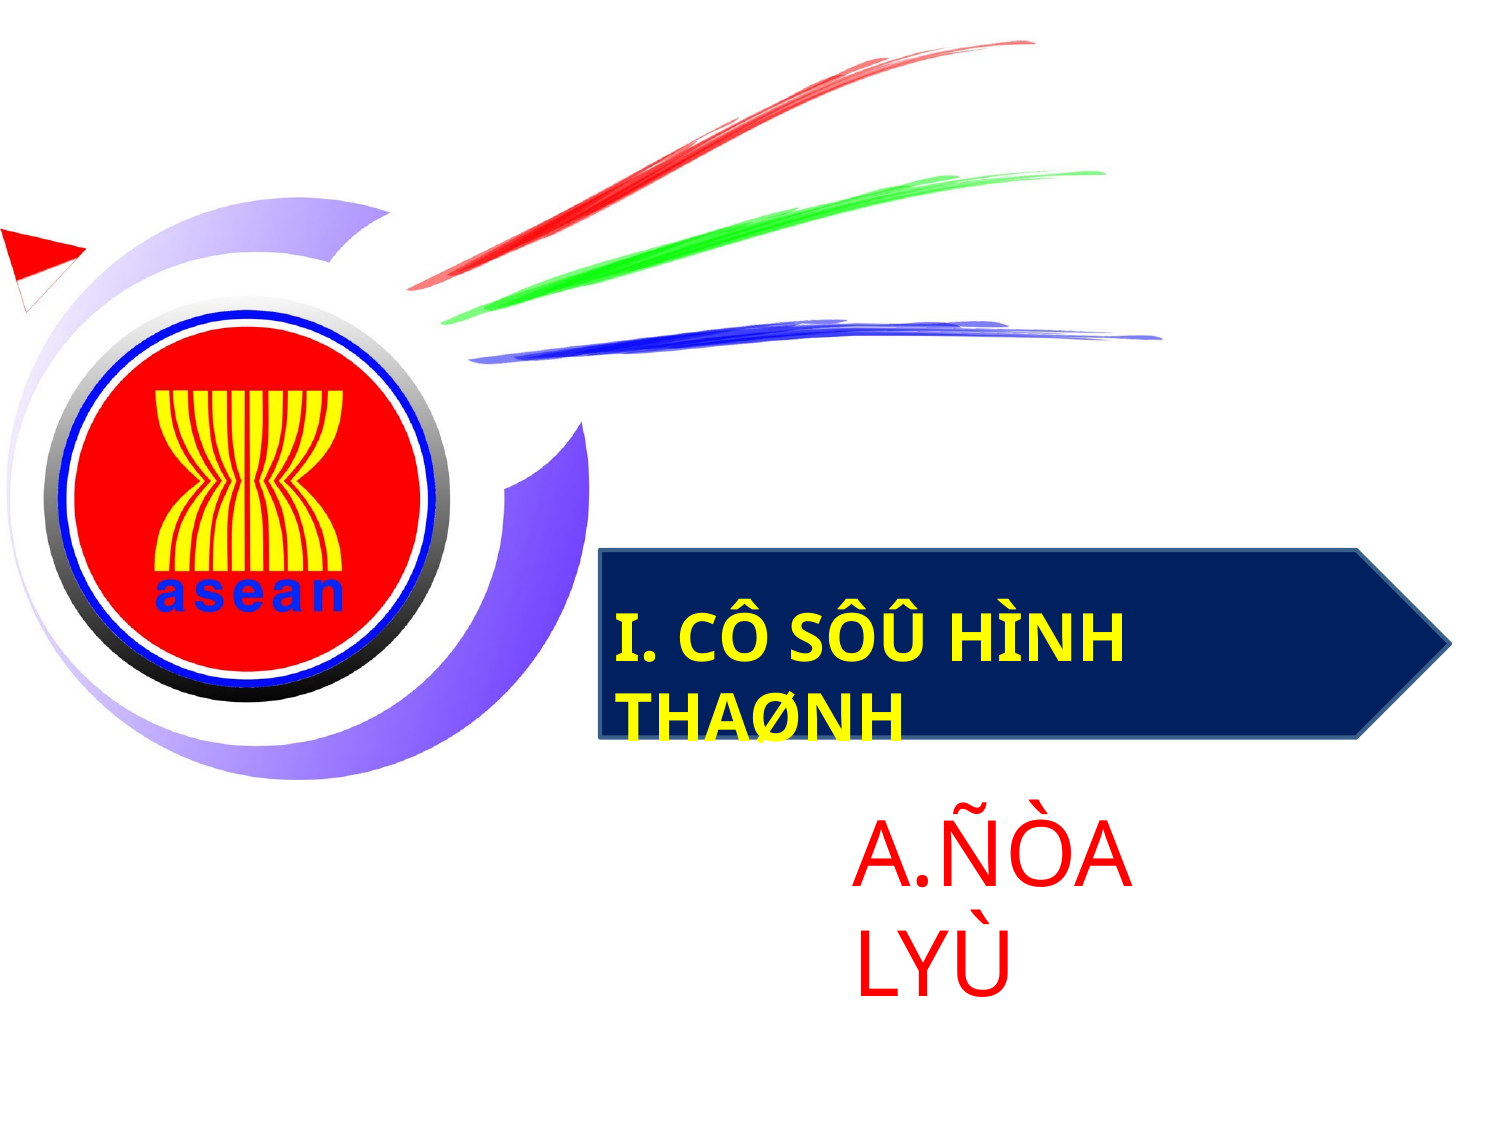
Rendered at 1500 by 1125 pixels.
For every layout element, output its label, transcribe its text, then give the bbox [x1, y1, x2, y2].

text_box I. CÔ SÔÛ HÌNH THAØNH [1167, 587, 1400, 763]
text_box [1400, 590, 1453, 697]
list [0, 37, 1163, 781]
text_box A.ÑÒA LYÙ [837, 787, 1288, 1023]
text_box [1167, 547, 1397, 587]
